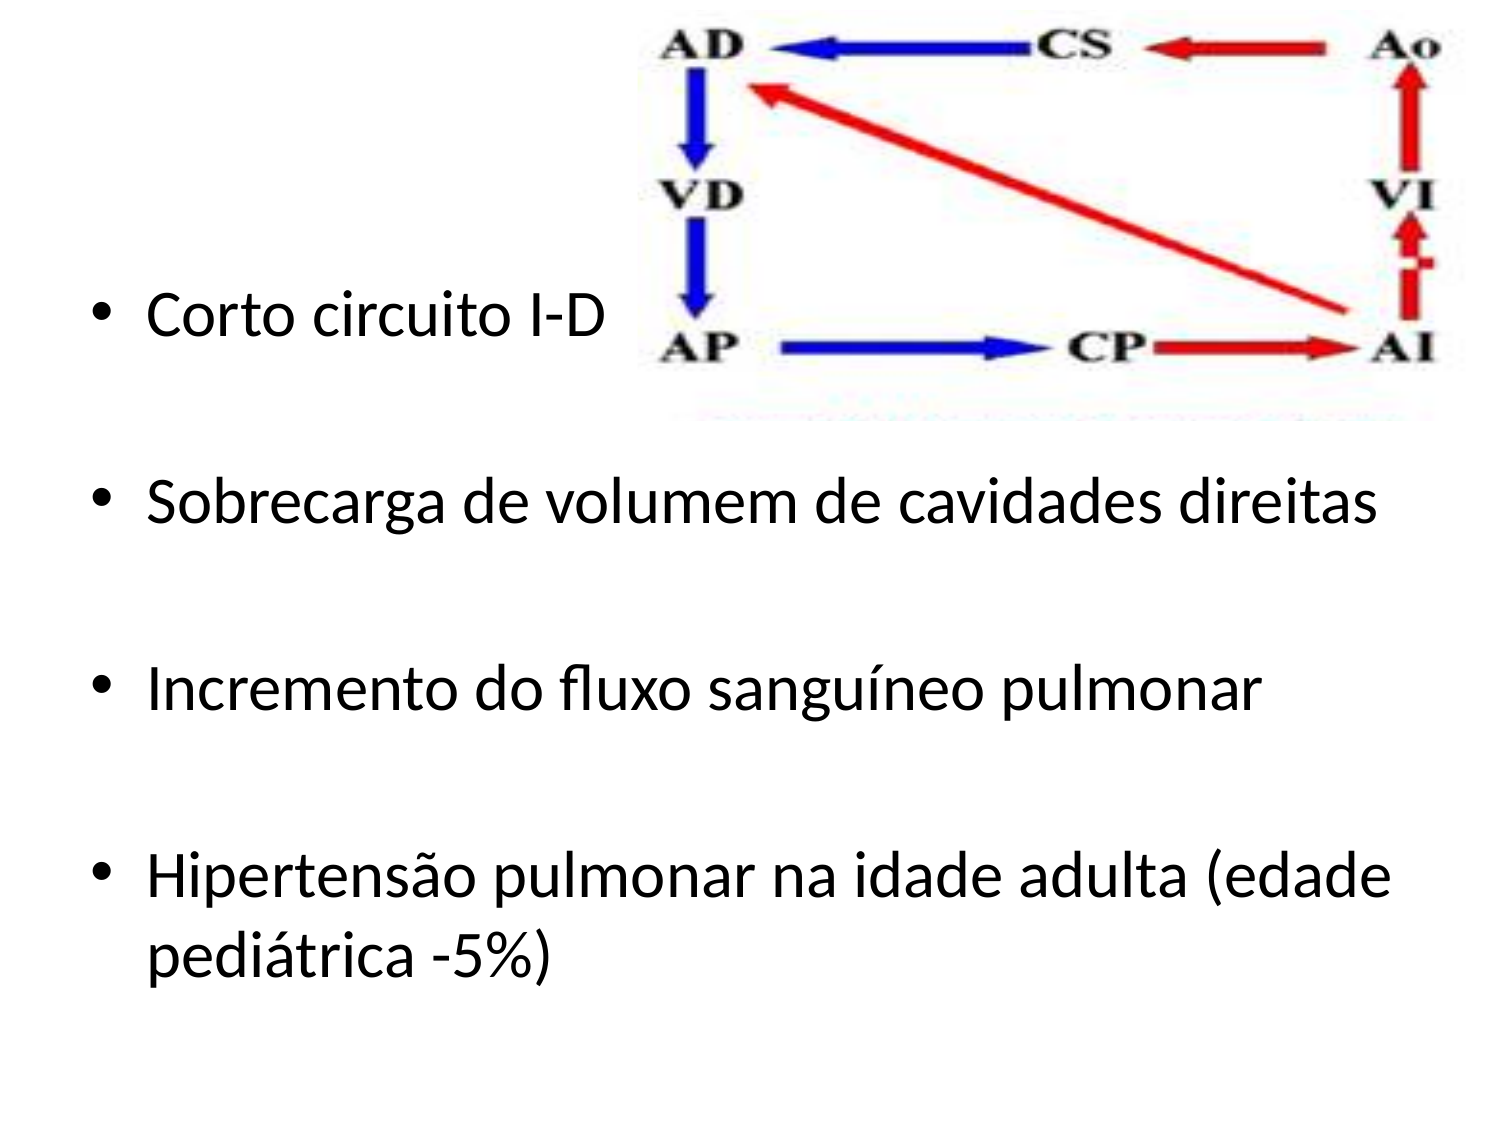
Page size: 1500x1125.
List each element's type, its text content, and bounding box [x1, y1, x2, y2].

list Corto circuito I-D Sobrecarga de volumem de cavidades direitas Incremento do fluxo sanguíneo pulmonar Hipertensão pulmonar na idade adulta (edade pediátrica -5%) [75, 262, 1425, 1005]
picture [637, 10, 1500, 421]
